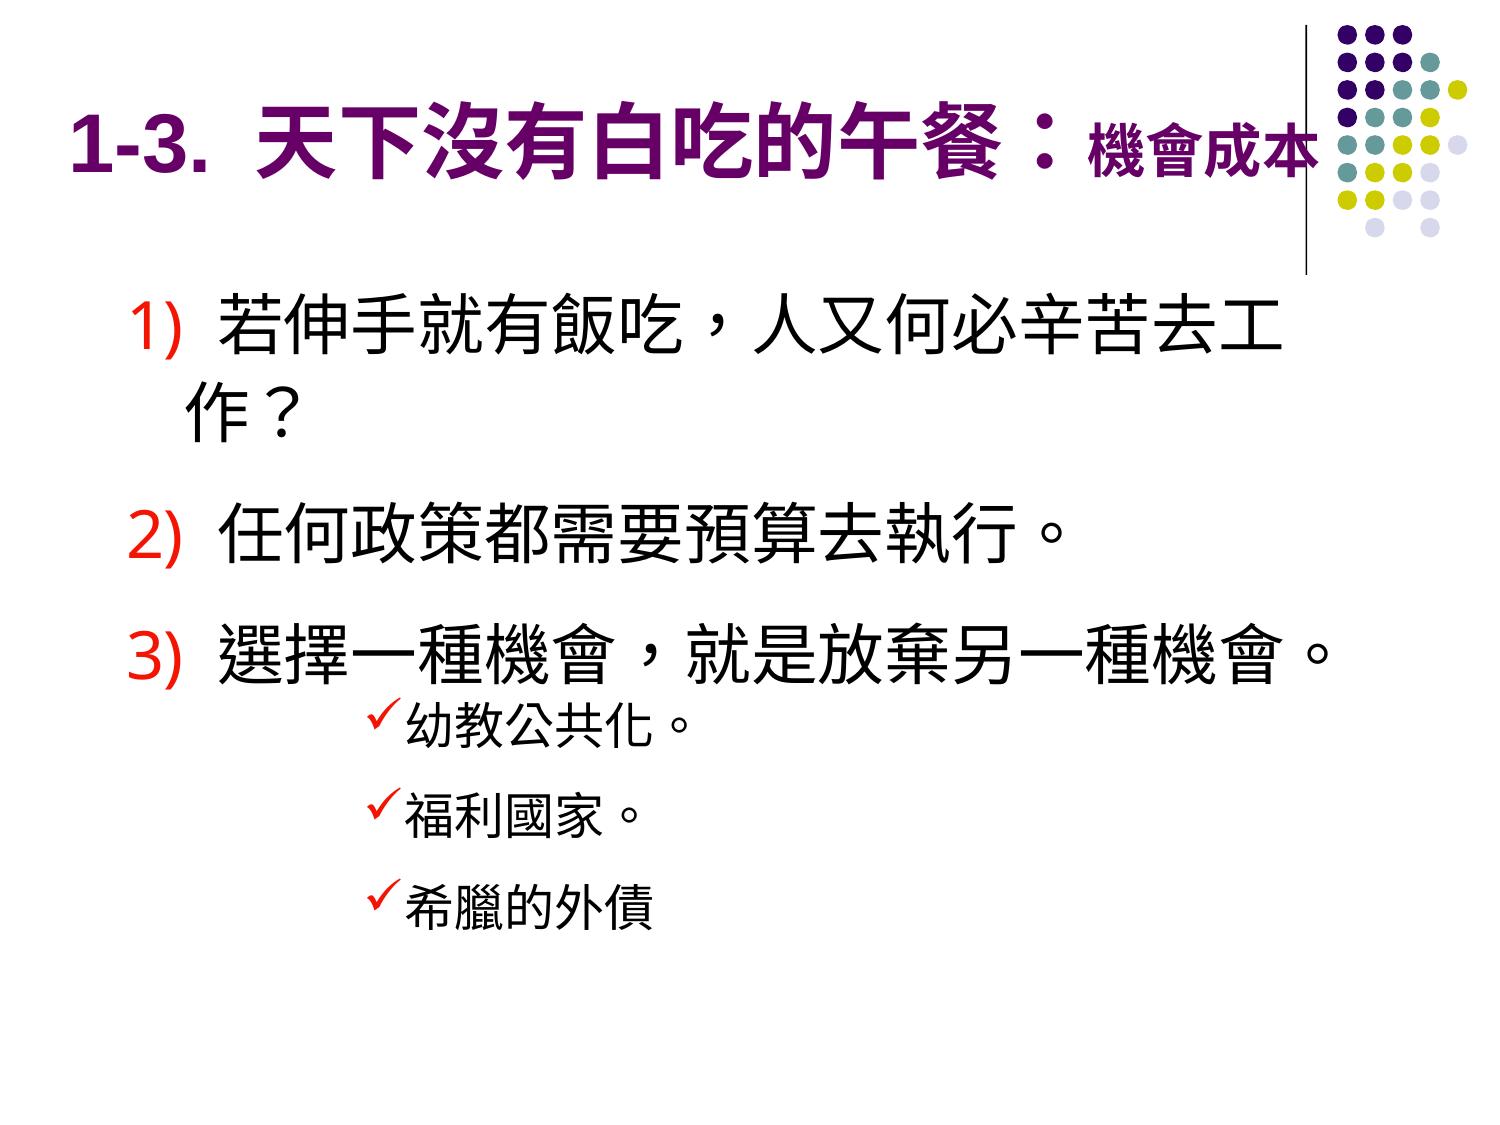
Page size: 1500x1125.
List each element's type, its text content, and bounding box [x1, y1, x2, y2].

text_box 若伸手就有飯吃，人又何必辛苦去工作？ 任何政策都需要預算去執行。 選擇一種機會，就是放棄另一種機會。 [112, 267, 1400, 701]
text_box 幼教公共化。 福利國家。 希臘的外債 [348, 680, 1164, 944]
title 1-3. 天下沒有白吃的午餐：機會成本 [52, 54, 1353, 197]
